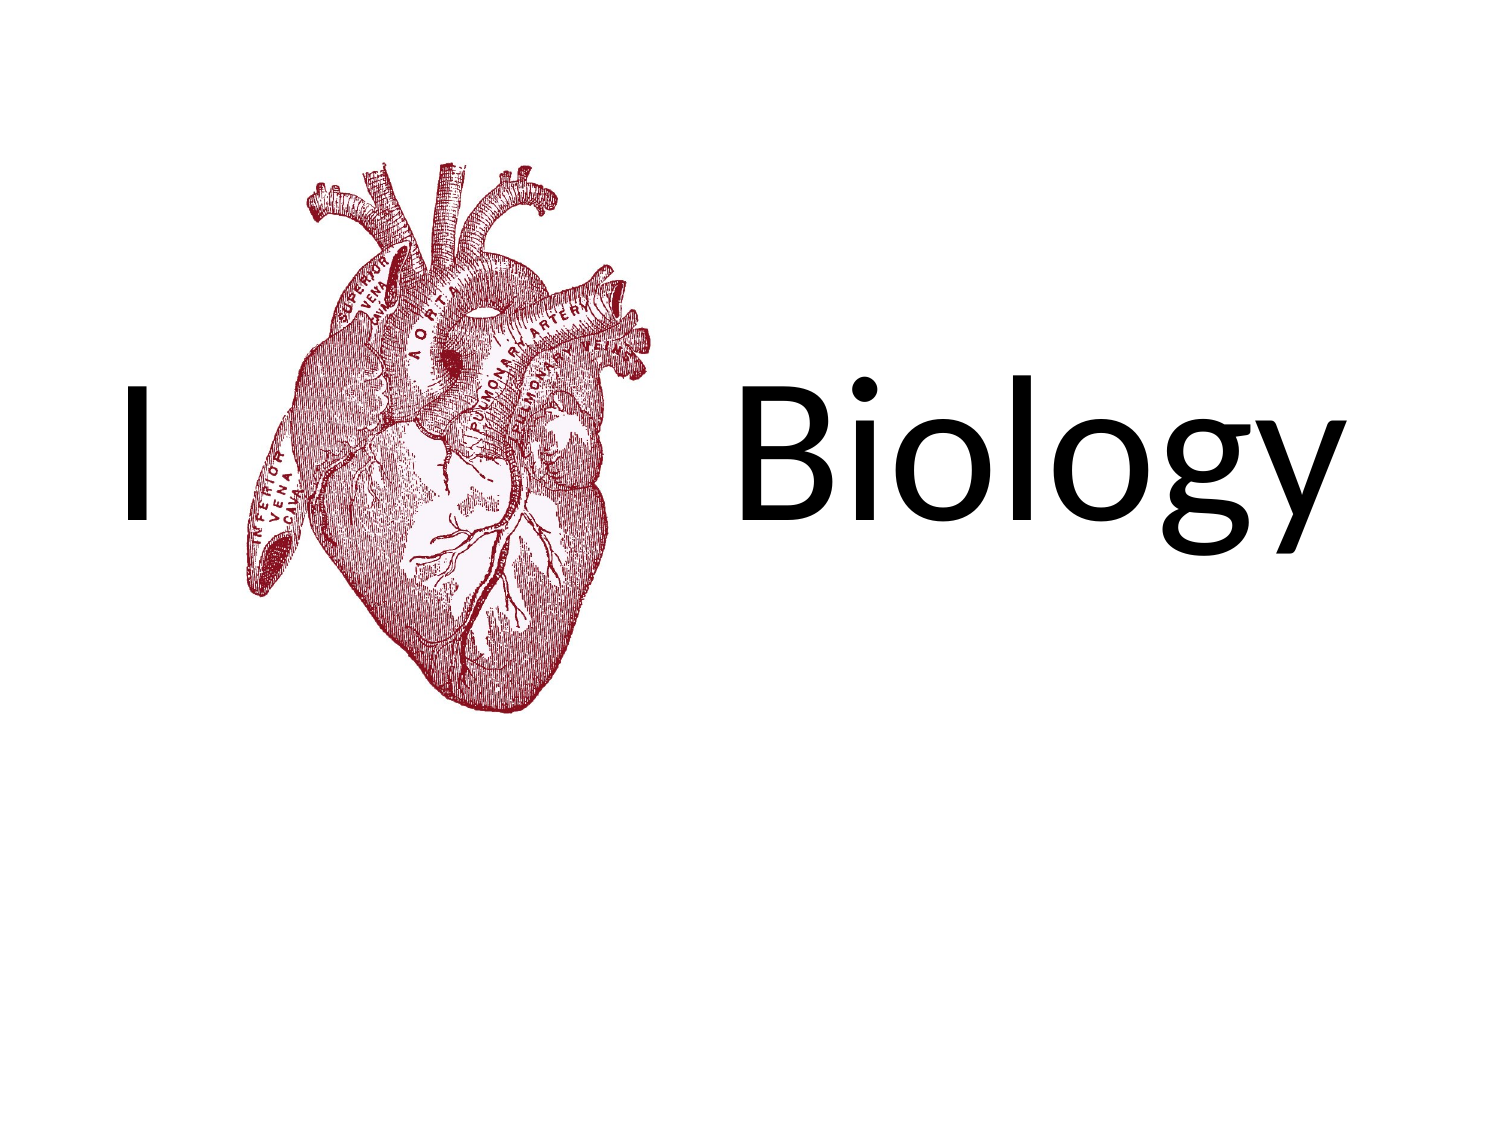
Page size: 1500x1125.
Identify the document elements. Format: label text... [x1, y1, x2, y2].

text_box I Biology [721, 304, 1373, 570]
text_box I Biology [97, 304, 189, 570]
picture [194, 148, 716, 729]
